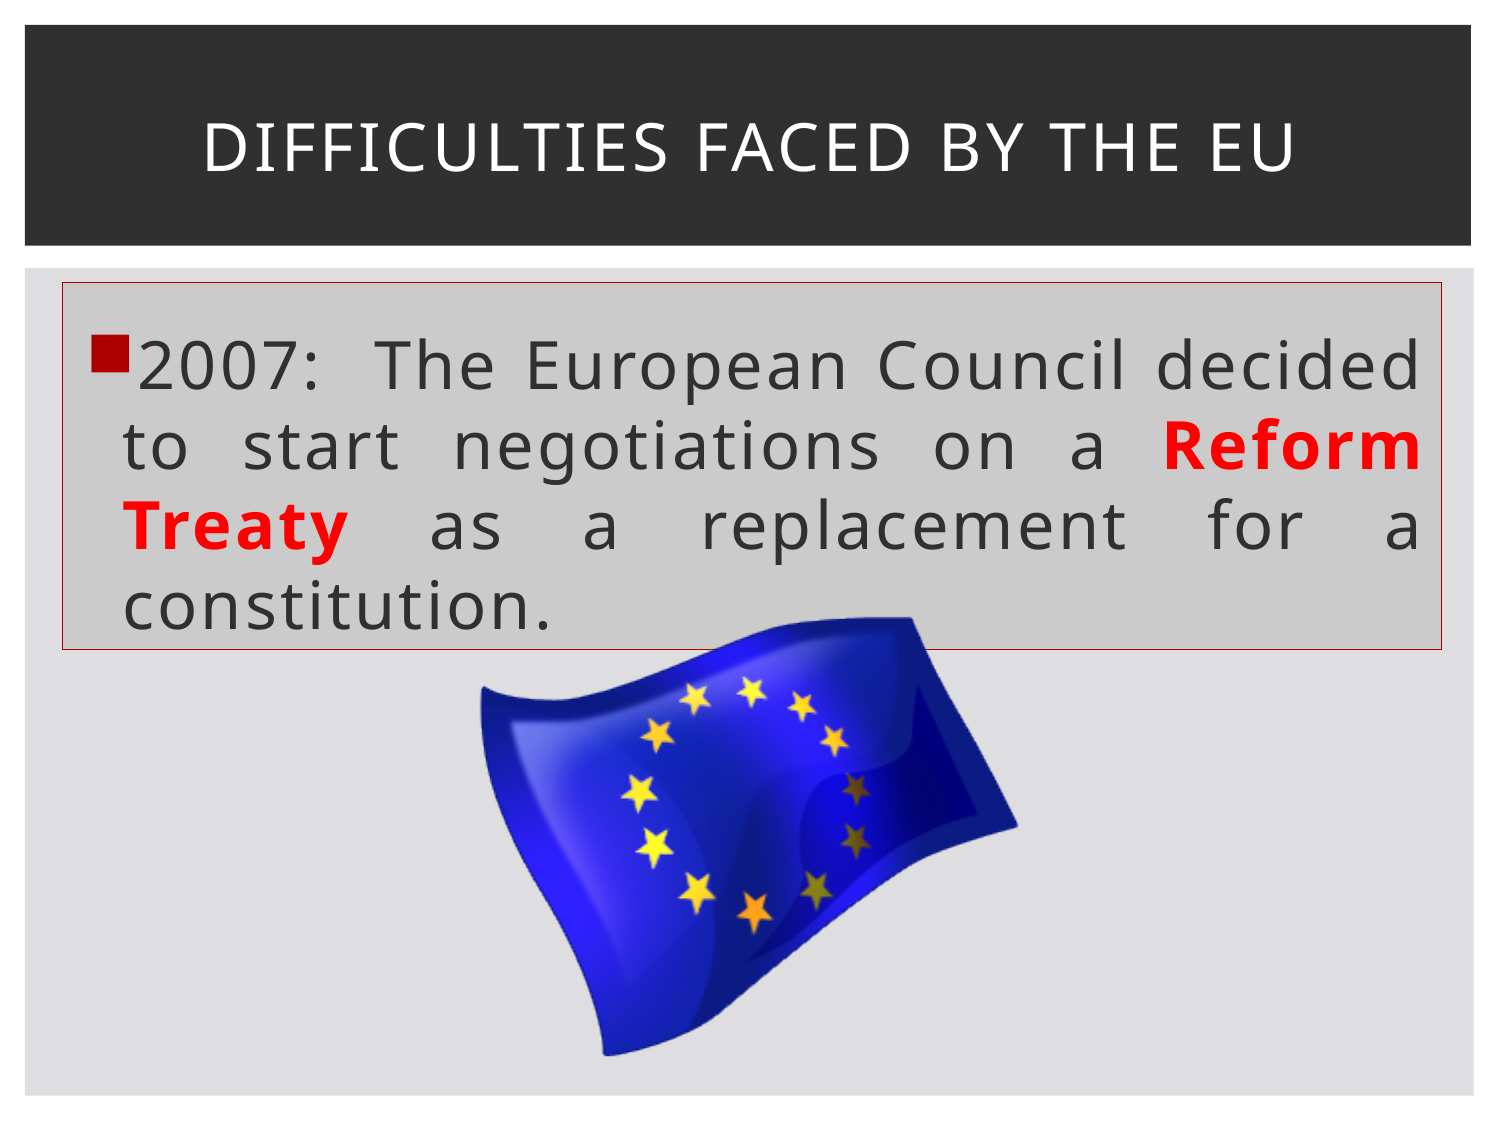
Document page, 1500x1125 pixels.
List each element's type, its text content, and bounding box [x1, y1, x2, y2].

title Difficulties faced by the eu [62, 58, 1438, 232]
list 2007: The European Council decided to start negotiations on a Reform Treaty as a replacement for a constitution. [62, 282, 1442, 650]
picture [449, 549, 1026, 1125]
